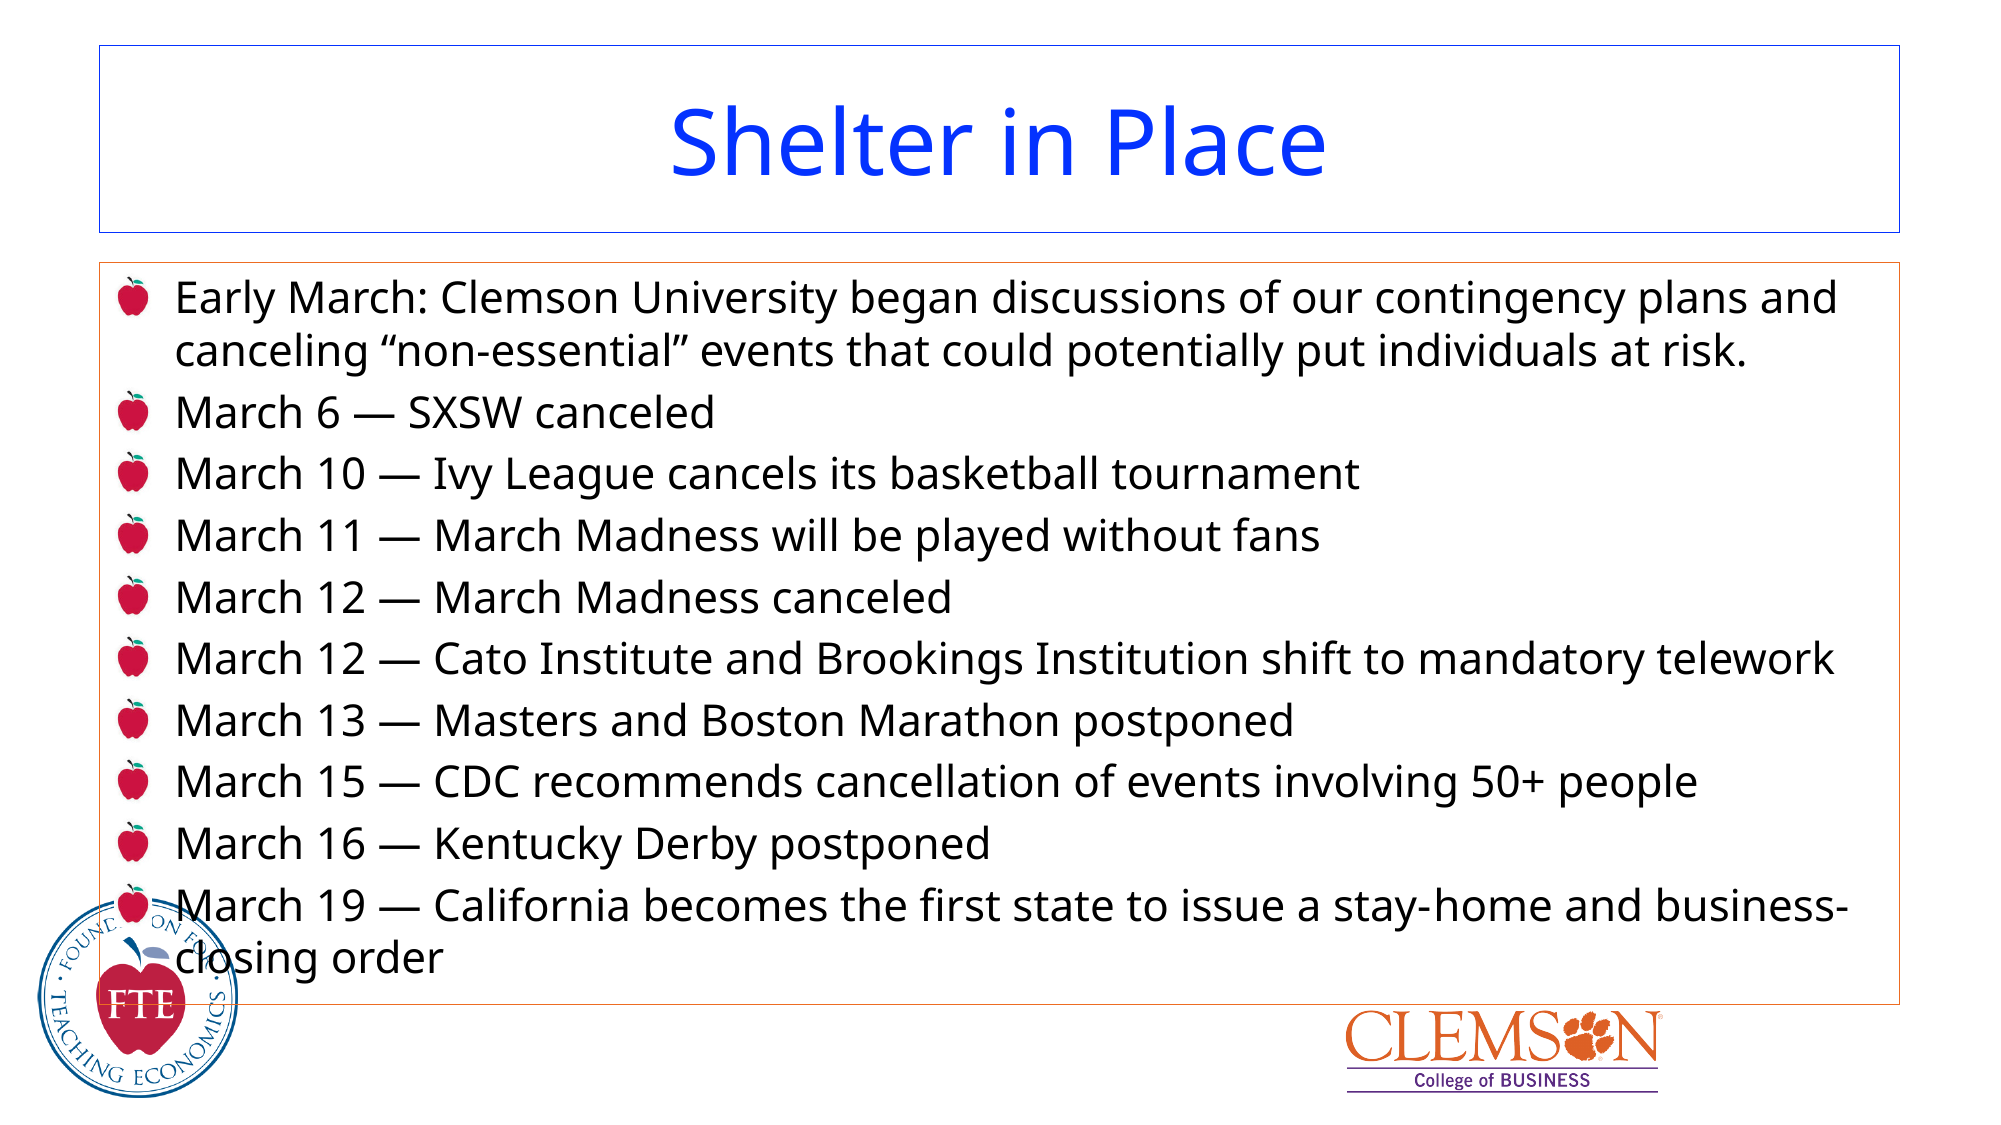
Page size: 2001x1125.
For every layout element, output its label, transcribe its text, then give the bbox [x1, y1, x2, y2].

picture [114, 273, 152, 320]
picture [114, 510, 152, 558]
picture [114, 572, 152, 619]
picture [1333, 1002, 1676, 1107]
list Early March: Clemson University began discussions of our contingency plans and canceling “non-essential” events that could potentially put individuals at risk. March 6 — SXSW canceled March 10 — Ivy League cancels its basketball tournament March 11 — March Madness will be played without fans March 12 — March Madness canceled March 12 — Cato Institute and Brookings Institution shift to mandatory telework March 13 — Masters and Boston Marathon postponed March 15 — CDC recommends cancellation of events involving 50+ people March 16 — Kentucky Derby postponed March 19 — California becomes the first state to issue a stay‐​home and business‐​closing order [99, 262, 1900, 1005]
picture [37, 896, 238, 1098]
picture [114, 633, 152, 681]
picture [114, 387, 152, 435]
picture [114, 880, 152, 927]
title Shelter in Place [99, 45, 1900, 233]
picture [114, 756, 152, 804]
picture [114, 448, 152, 496]
picture [114, 818, 152, 866]
picture [114, 695, 152, 743]
